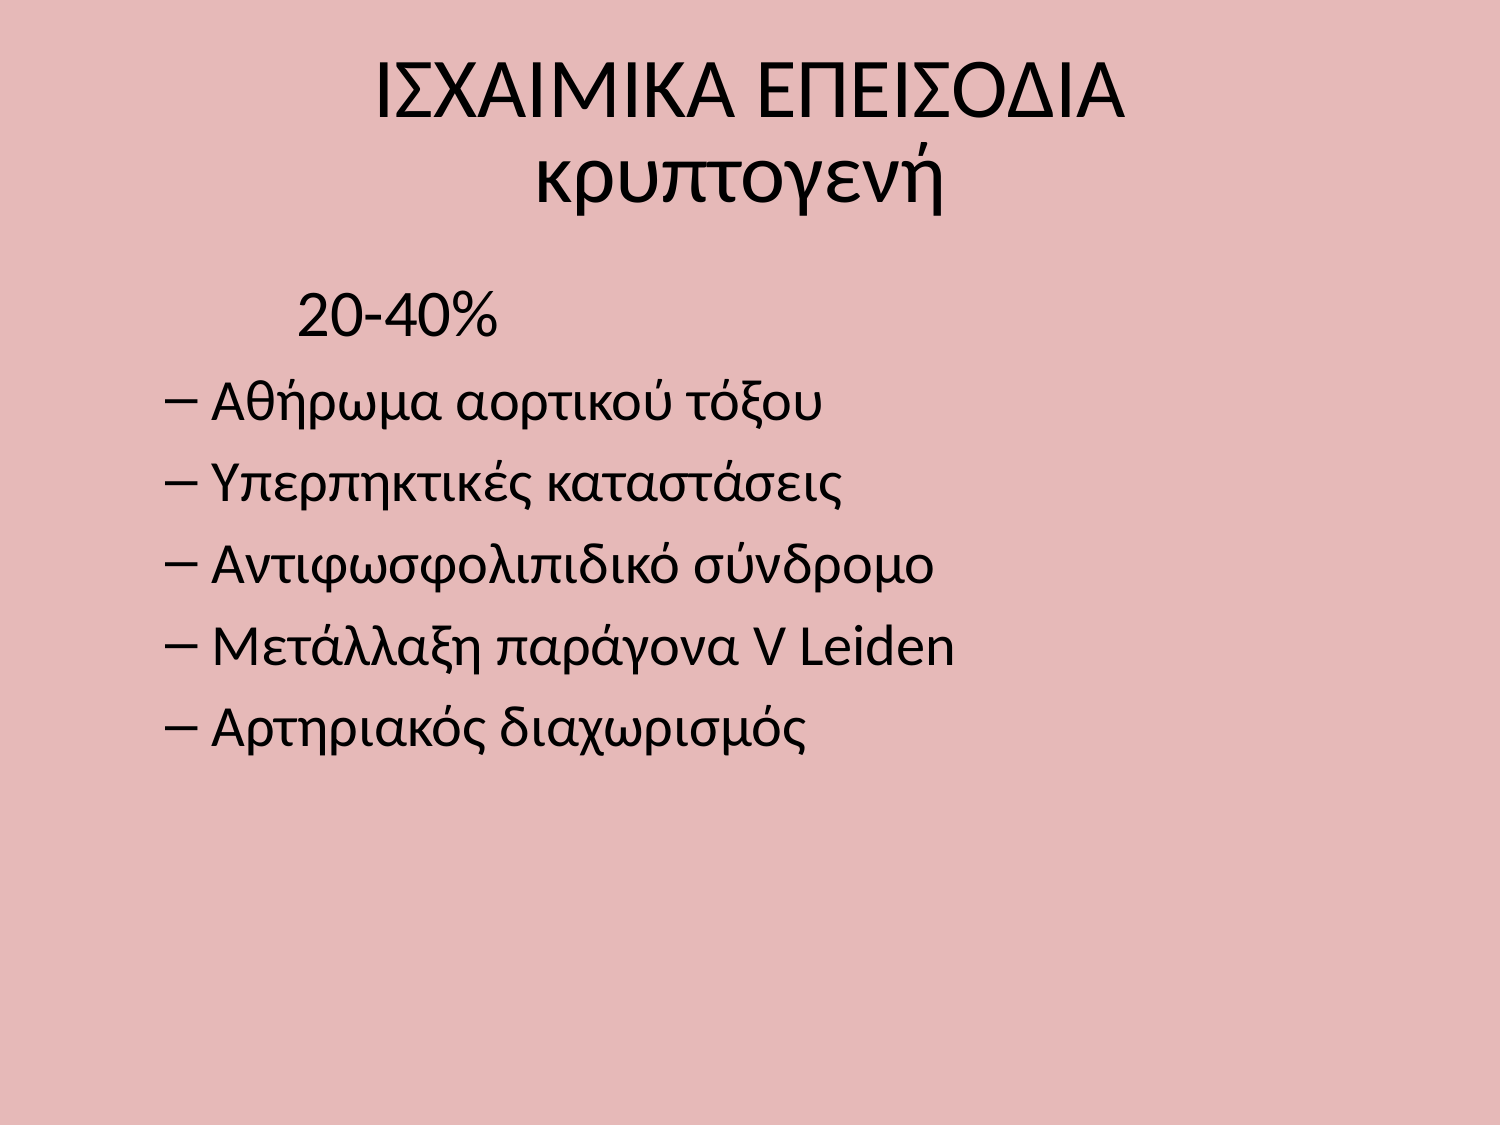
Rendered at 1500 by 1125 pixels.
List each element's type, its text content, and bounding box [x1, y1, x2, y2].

title ΙΣΧΑΙΜΙΚΑ ΕΠΕΙΣΟΔΙΑ κρυπτογενή [75, 45, 1425, 233]
list 20-40% Αθήρωμα αορτικού τόξου Υπερπηκτικές καταστάσεις Αντιφωσφολιπιδικό σύνδρομο Μετάλλαξη παράγονα V Leiden Αρτηριακός διαχωρισμός [75, 262, 1425, 1005]
